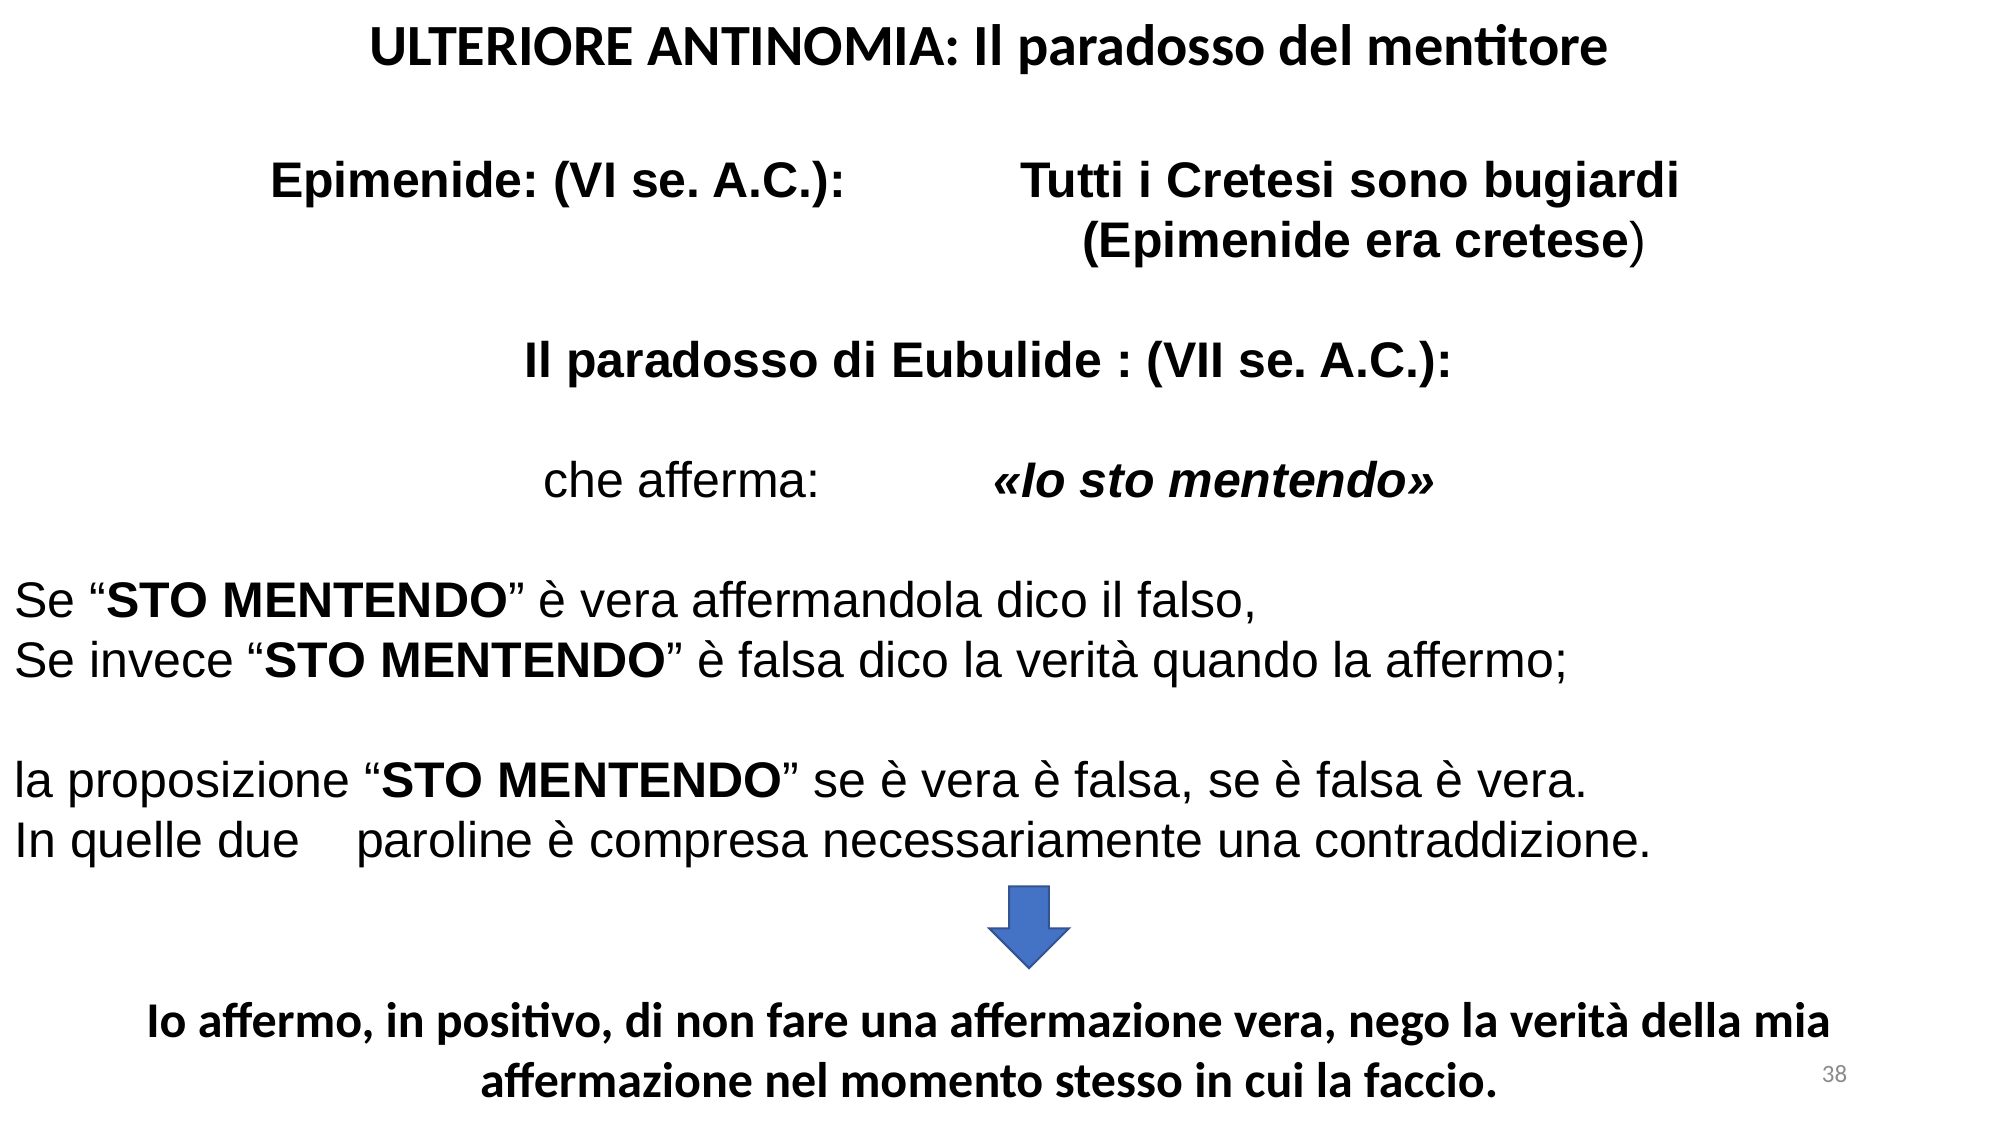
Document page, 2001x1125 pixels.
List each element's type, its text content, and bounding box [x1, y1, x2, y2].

text_box [986, 885, 1072, 970]
text_box ULTERIORE ANTINOMIA: Il paradosso del mentitore Epimenide: (VI se. A.C.): Tutti i Cretesi sono bugiardi (Epimenide era cretese) Il paradosso di Eubulide : (VII se. A.C.): che afferma: «Io sto mentendo» Se “STO MENTENDO” è vera affermandola dico il falso, Se invece “STO MENTENDO” è falsa dico la verità quando la affermo; la proposizione “STO MENTENDO” se è vera è falsa, se è falsa è vera. In quelle due paroline è compresa necessariamente una contraddizione. Io affermo, in positivo, di non fare una affermazione vera, nego la verità della mia affermazione nel momento stesso in cui la faccio. [0, 0, 1979, 1115]
